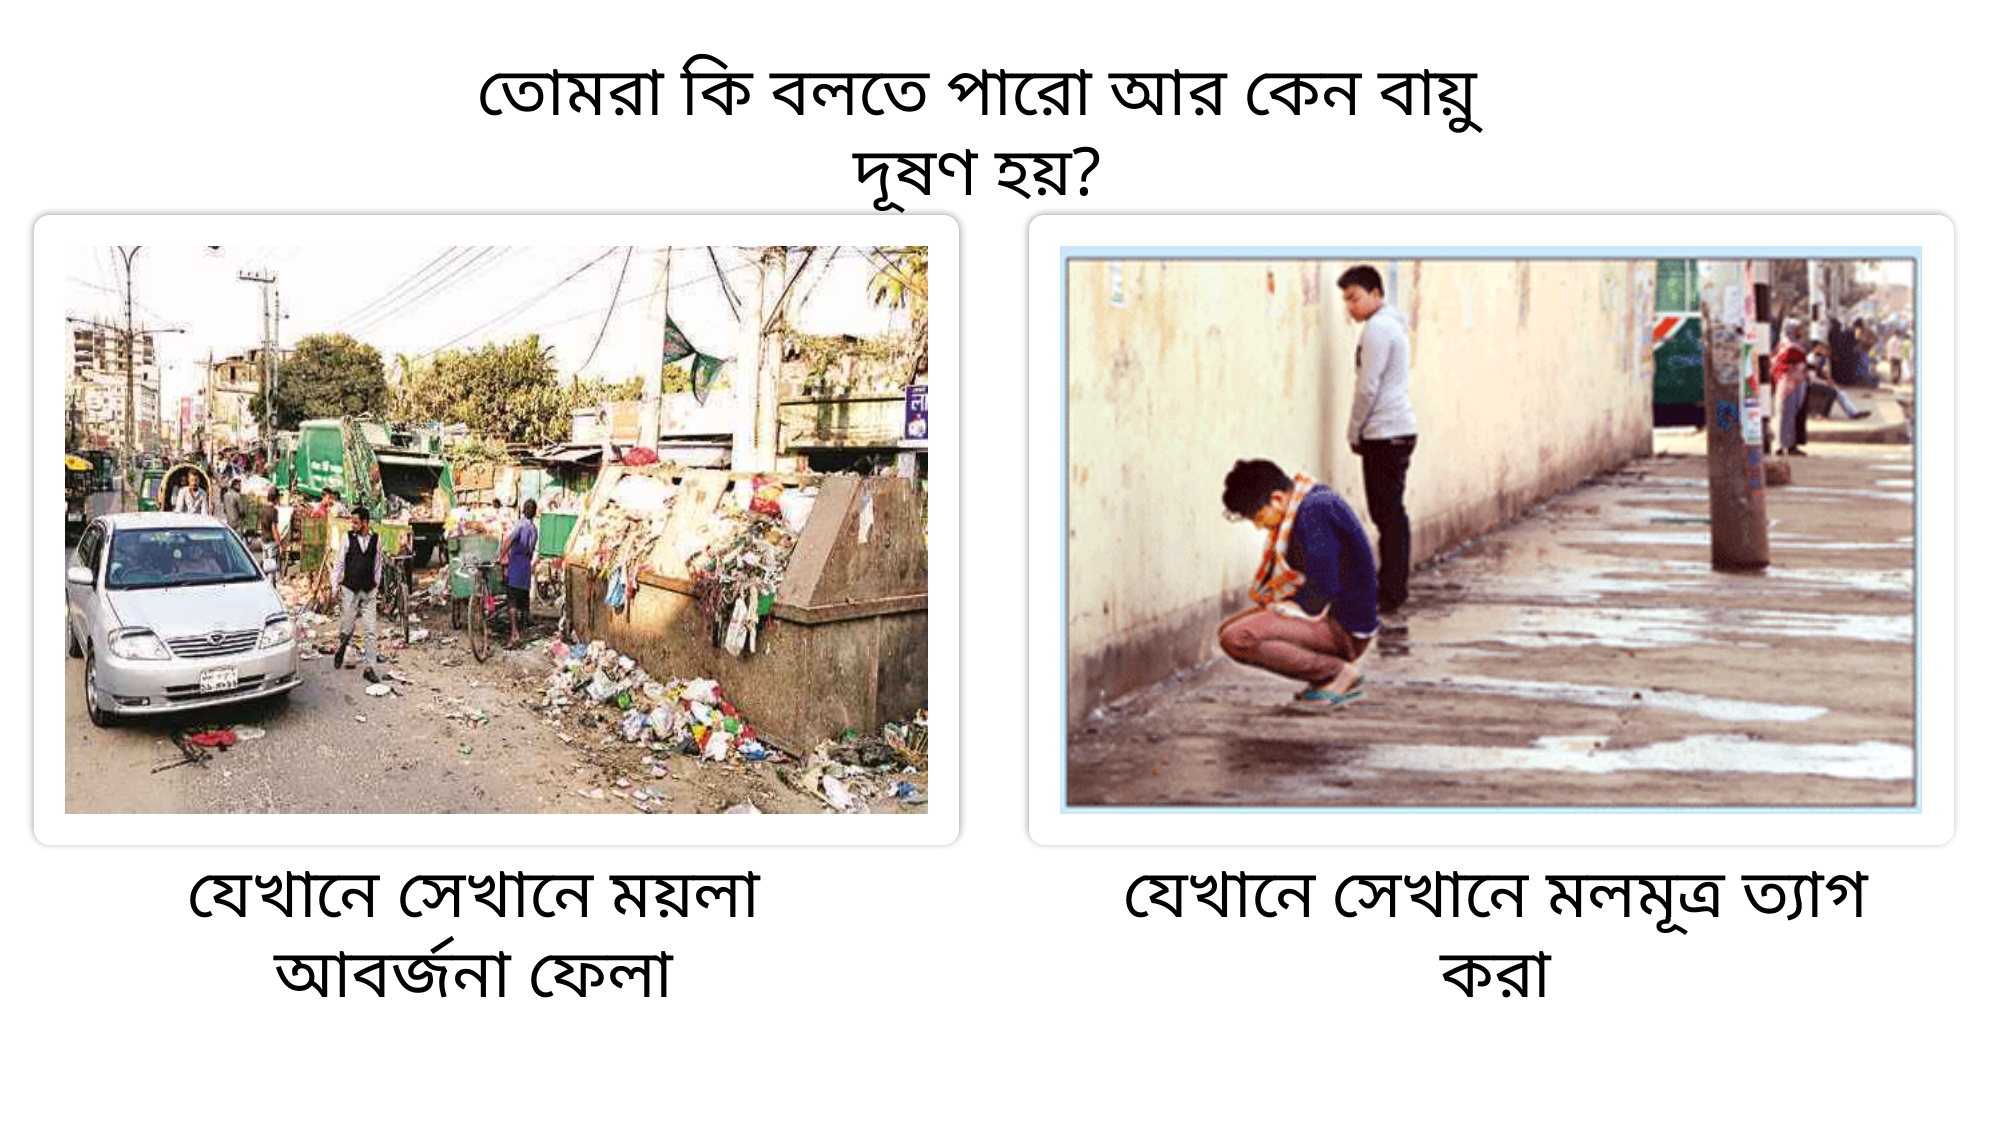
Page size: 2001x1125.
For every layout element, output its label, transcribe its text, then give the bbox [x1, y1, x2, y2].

text_box তোমরা কি বলতে পারো আর কেন বায়ু দূষণ হয়? [451, 85, 1504, 172]
text_box যেখানে সেখানে ময়লা আবর্জনা ফেলা [52, 888, 897, 975]
picture [65, 246, 928, 814]
text_box যেখানে সেখানে মলমূত্র ত্যাগ করা [1073, 888, 1918, 975]
picture [1059, 246, 1923, 814]
